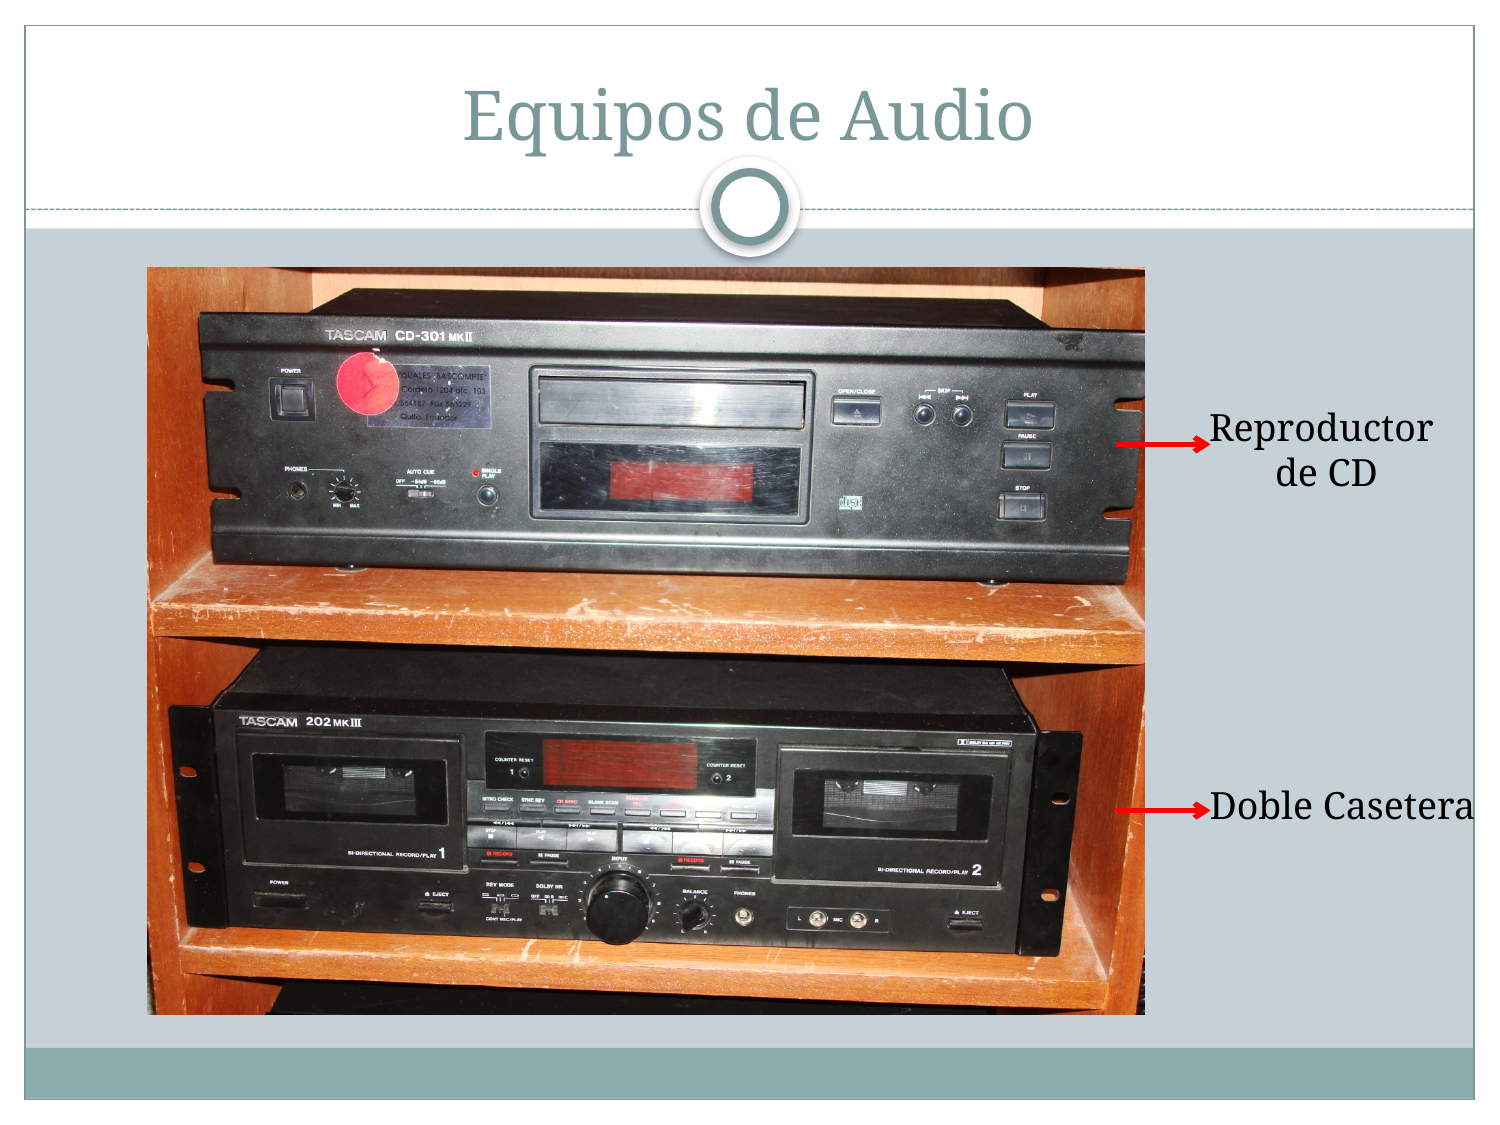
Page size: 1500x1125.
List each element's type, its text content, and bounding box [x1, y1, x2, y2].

title Equipos de Audio [49, 37, 1450, 162]
picture [147, 266, 1145, 1015]
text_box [1115, 396, 1475, 836]
